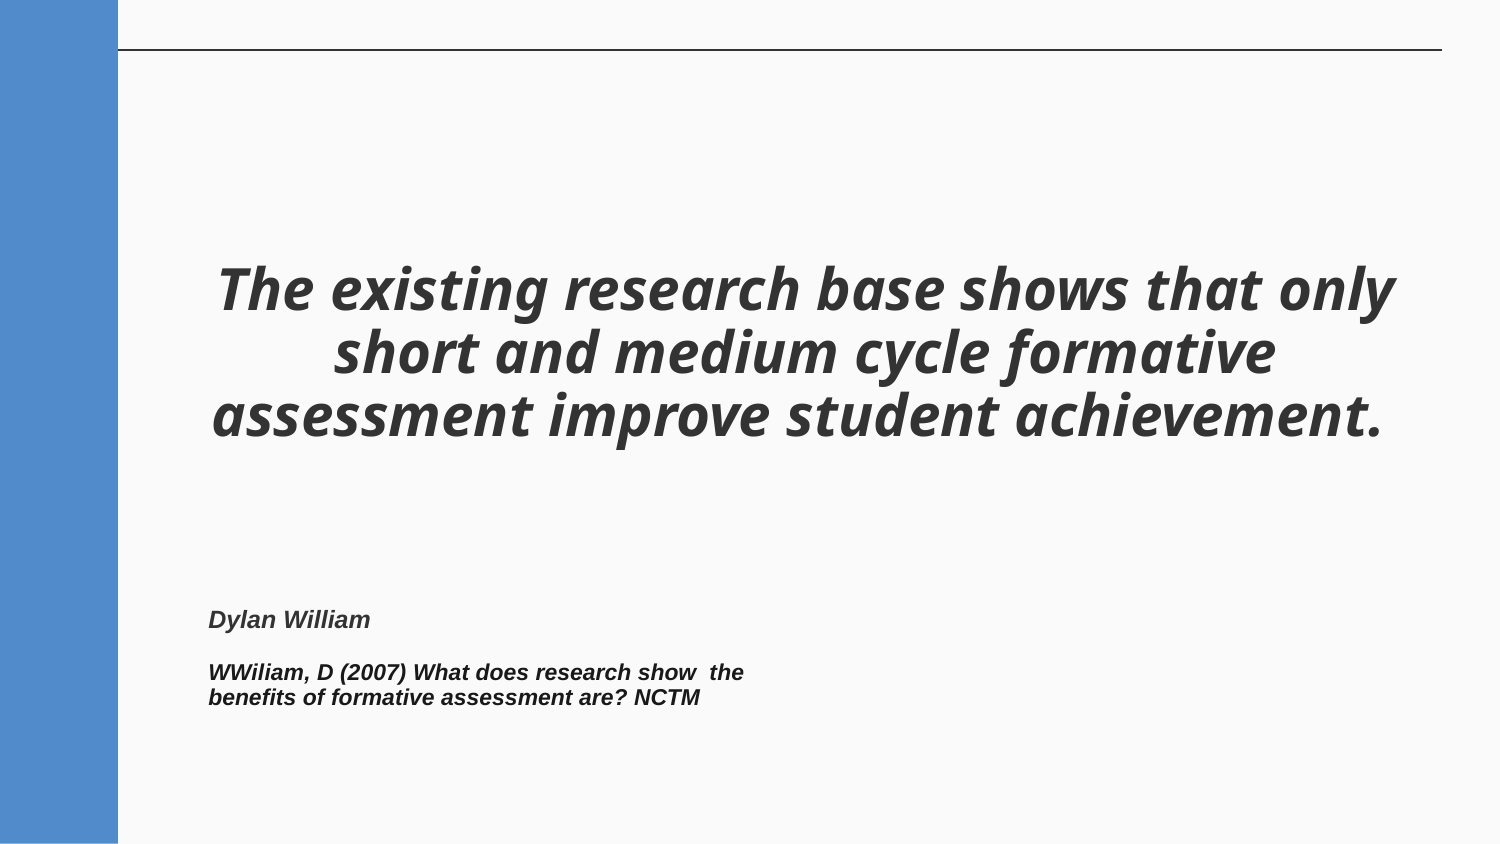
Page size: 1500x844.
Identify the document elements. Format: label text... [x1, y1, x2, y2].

title Dylan William WWiliam, D (2007) What does research show the benefits of formative assessment are? NCTM [193, 560, 846, 648]
subtitle The existing research base shows that only short and medium cycle formative assessment improve student achievement. [193, 241, 1419, 549]
